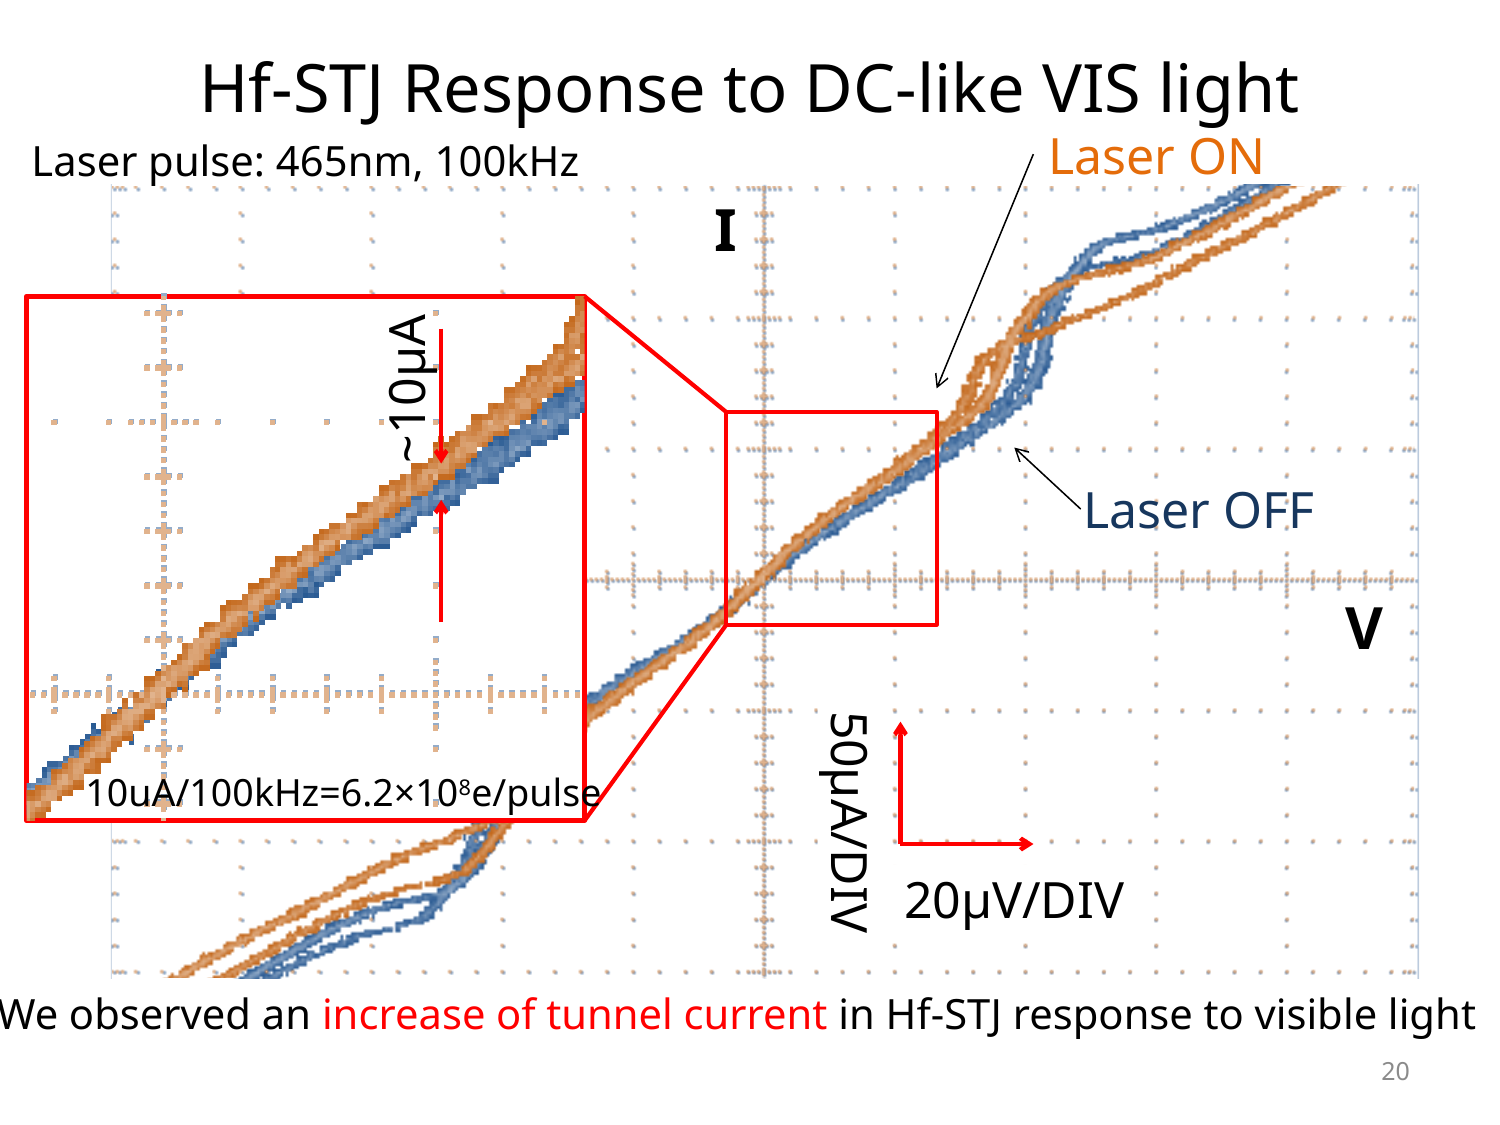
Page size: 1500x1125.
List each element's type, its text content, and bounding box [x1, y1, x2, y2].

text_box Laser pulse: 465nm, 100kHz [16, 126, 658, 192]
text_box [1014, 447, 1081, 510]
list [1041, 183, 1420, 979]
slide_number 20 [1074, 1042, 1425, 1103]
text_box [936, 154, 1034, 389]
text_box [584, 295, 727, 413]
text_box We observed an increase of tunnel current in Hf-STJ response to visible light [0, 980, 1492, 1046]
title Hf-STJ Response to DC-like VIS light [75, 30, 1425, 141]
picture [111, 185, 1415, 978]
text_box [26, 290, 585, 821]
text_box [584, 624, 727, 821]
text_box Laser ON [1033, 116, 1281, 182]
